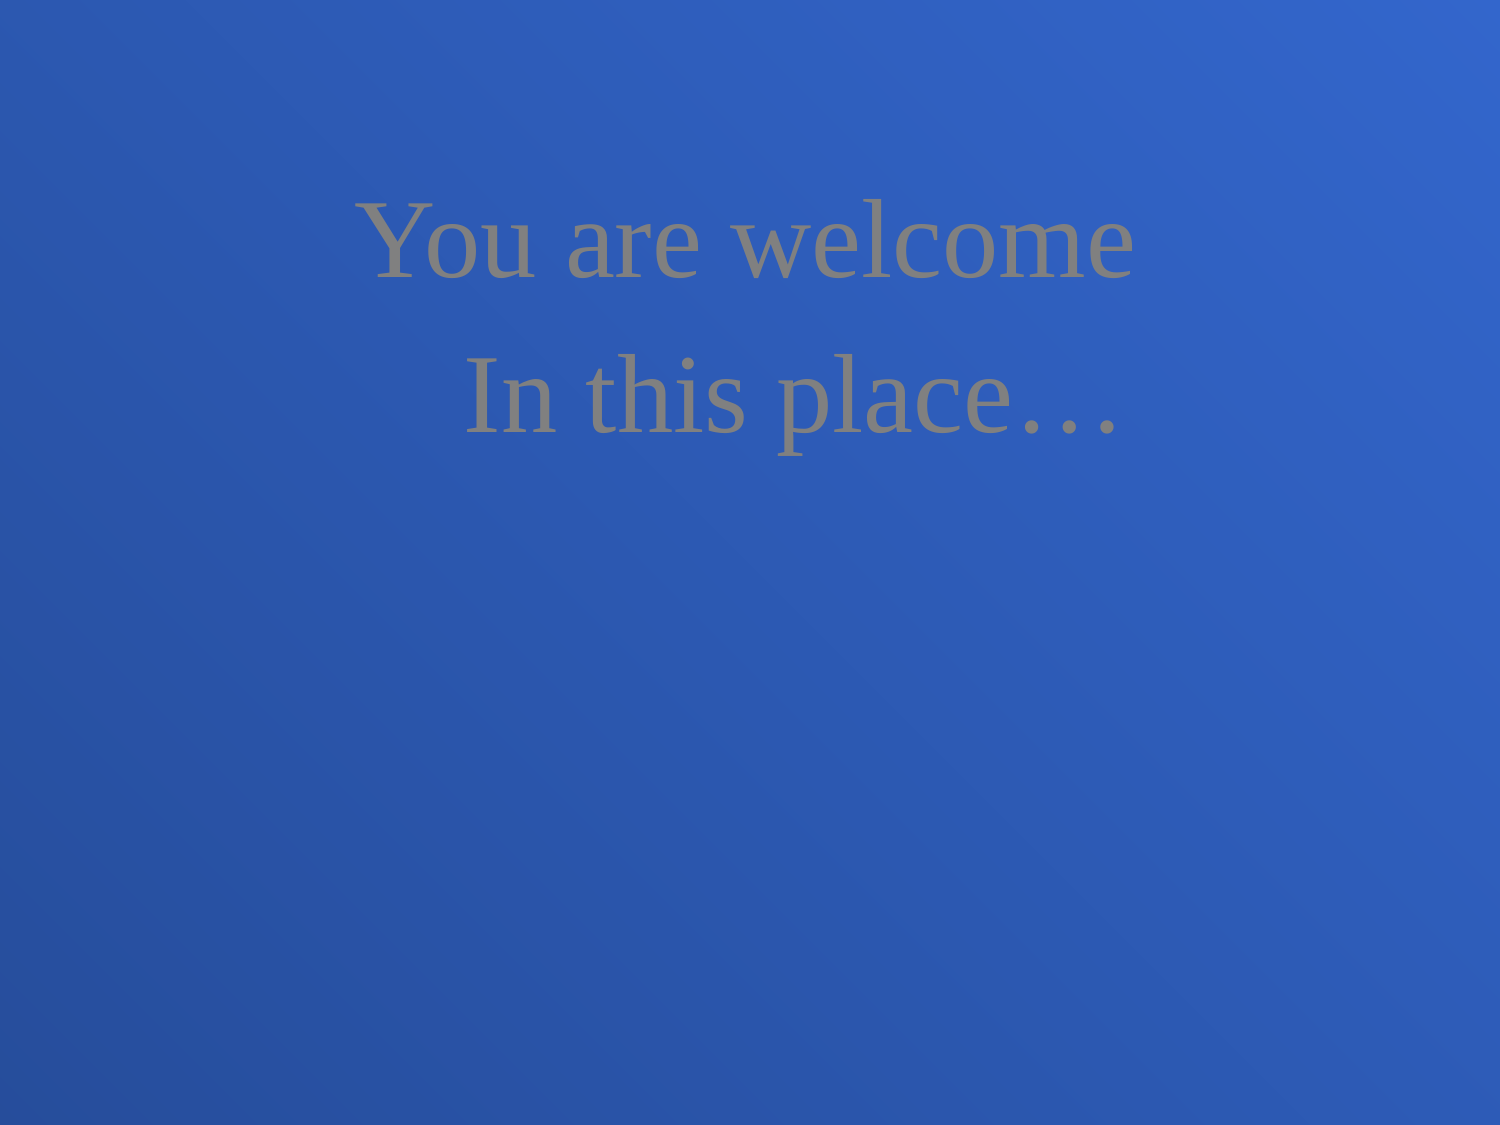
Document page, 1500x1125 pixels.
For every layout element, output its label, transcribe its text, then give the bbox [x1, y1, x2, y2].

text_box In this place… [3, 312, 1500, 463]
text_box You are welcome [0, 157, 1496, 308]
